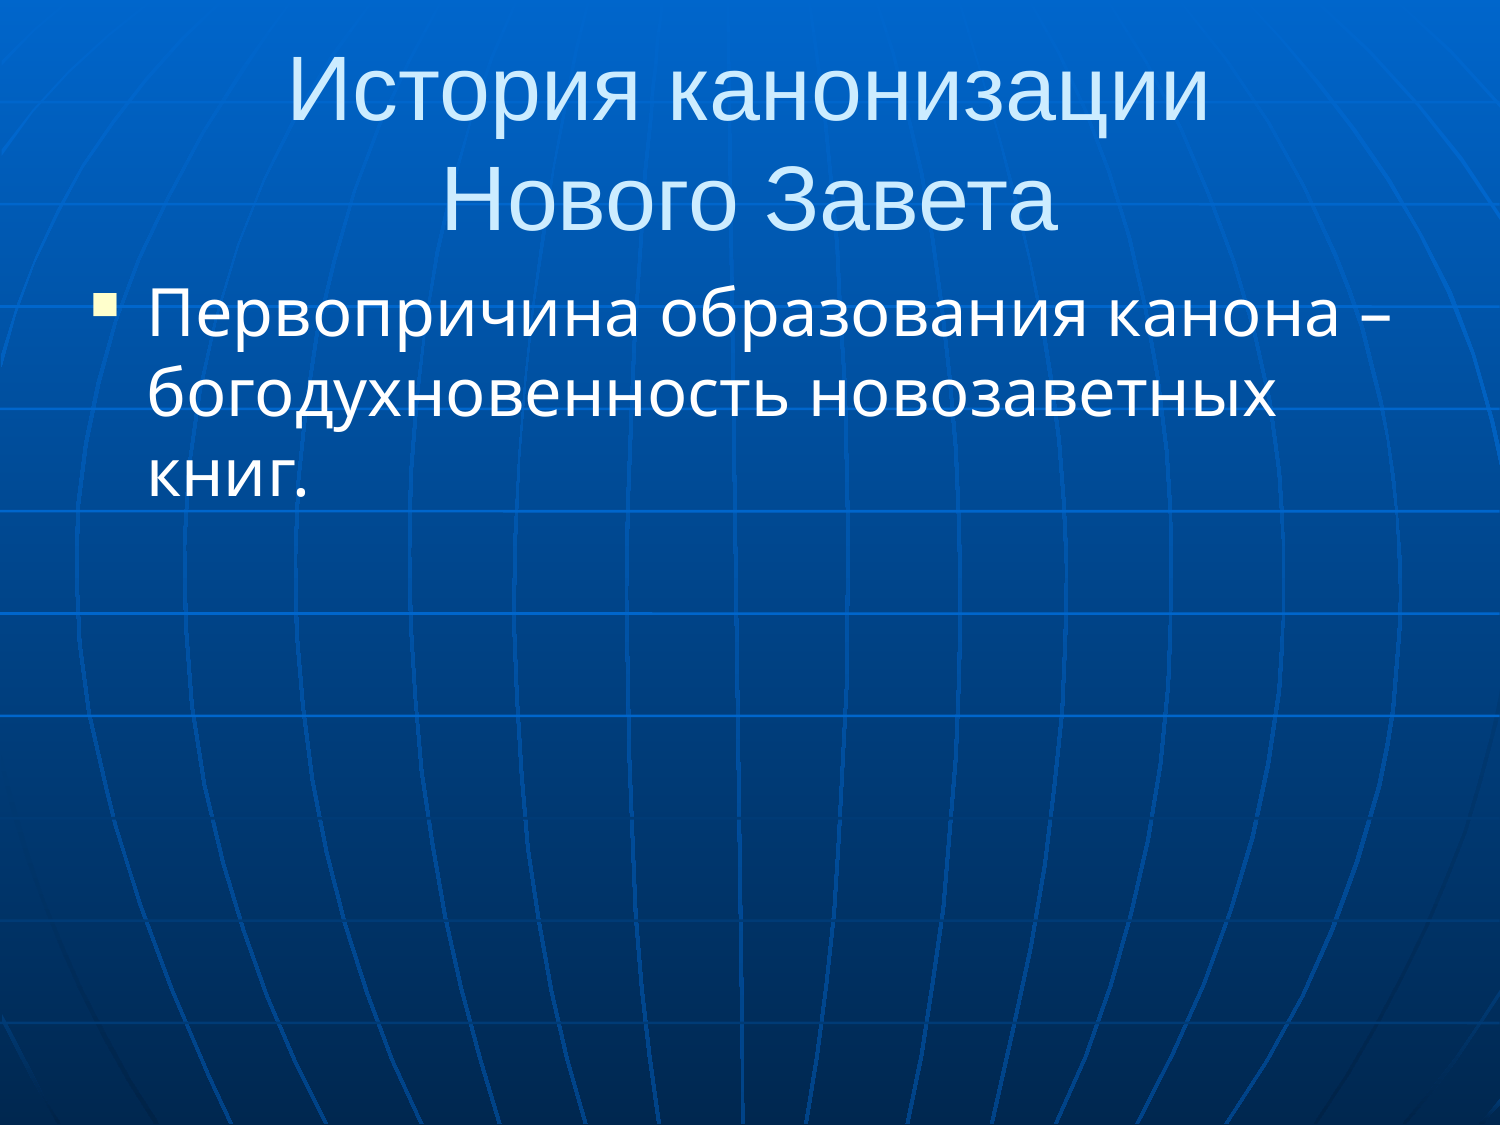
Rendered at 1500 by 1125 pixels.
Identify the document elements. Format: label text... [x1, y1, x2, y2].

title История канонизации Нового Завета [74, 45, 1426, 233]
list Первопричина образования канона – богодухновенность новозаветных книг. [74, 262, 1426, 1006]
